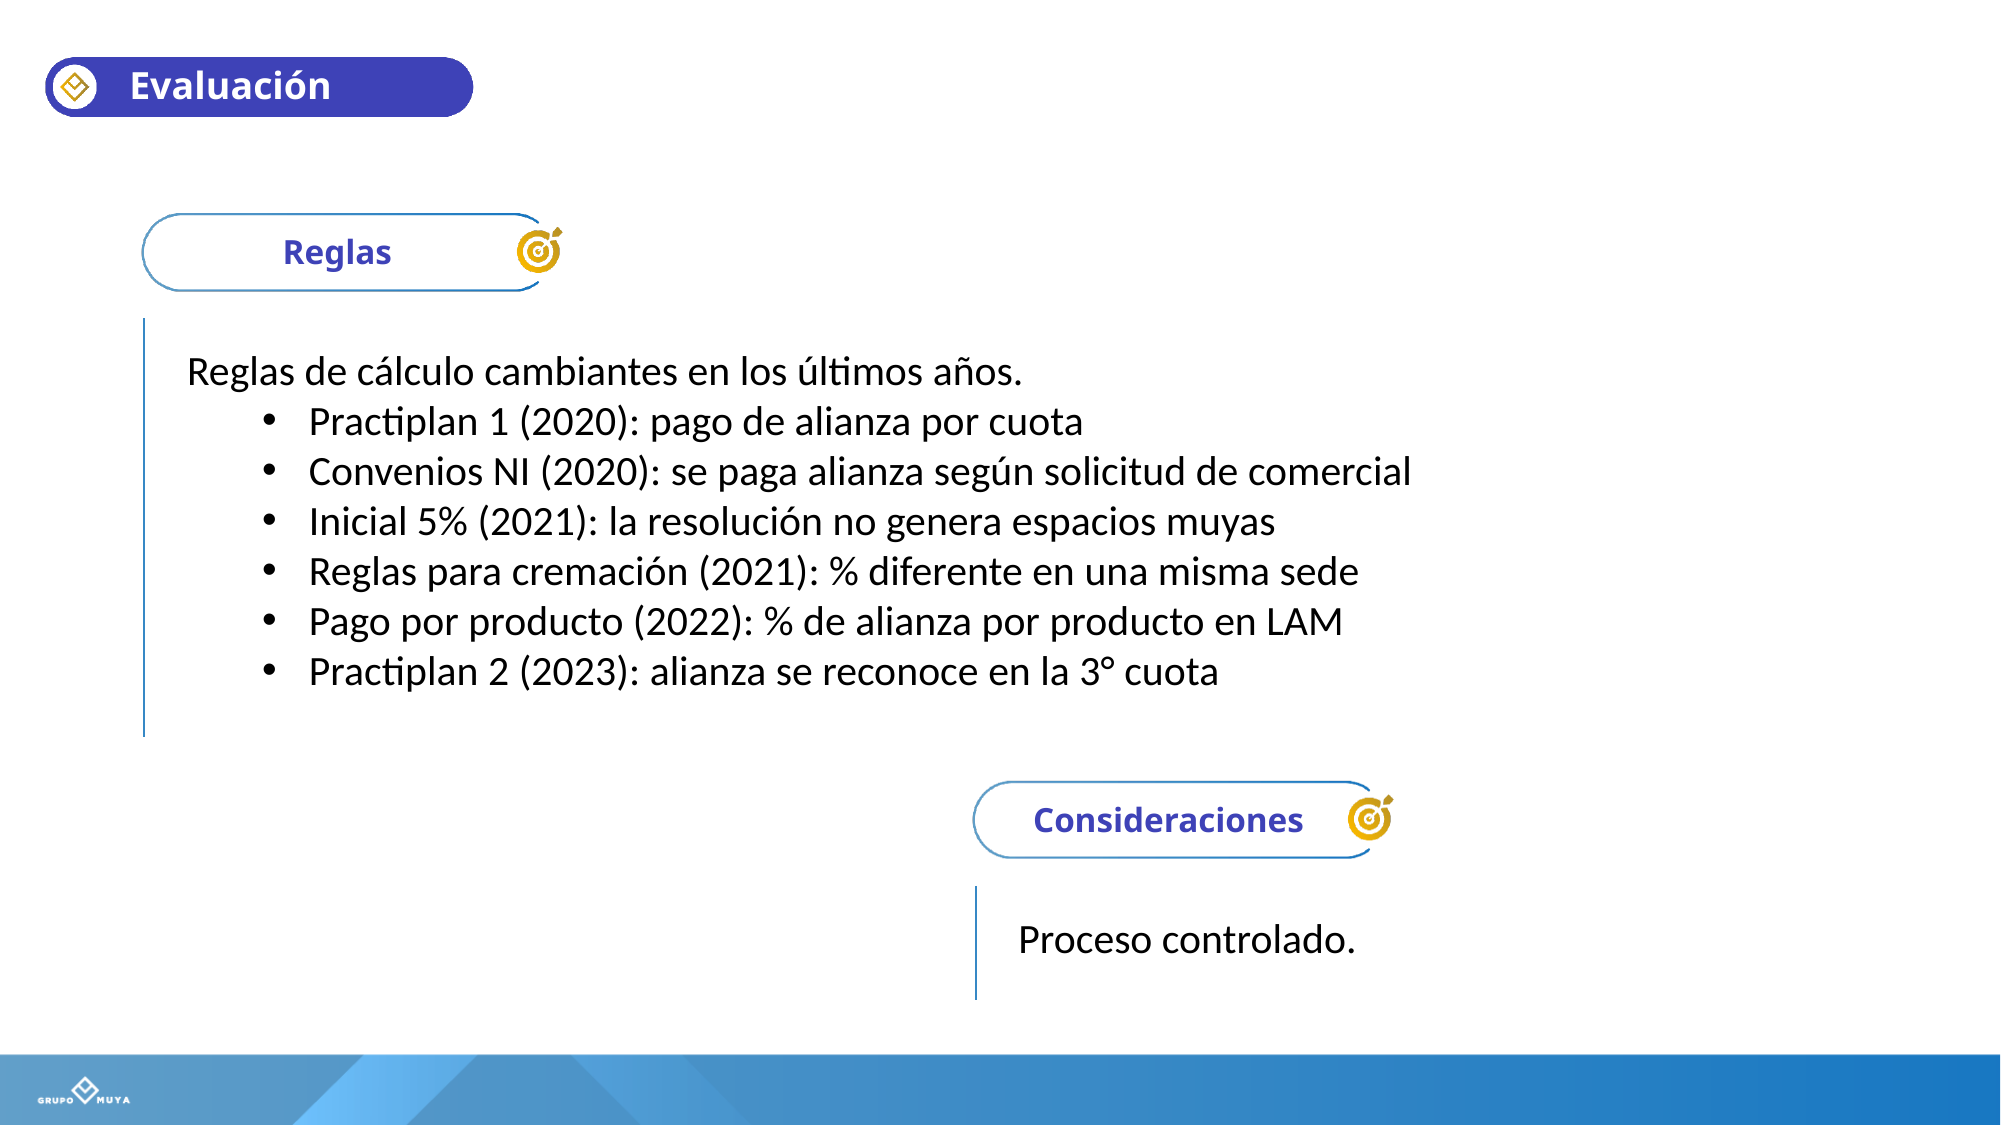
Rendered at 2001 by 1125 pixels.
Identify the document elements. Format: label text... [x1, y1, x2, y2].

picture [0, 0, 2001, 1125]
text_box Reglas de cálculo cambiantes en los últimos años. Practiplan 1 (2020): pago de alianza por cuota Convenios NI (2020): se paga alianza según solicitud de comercial Inicial 5% (2021): la resolución no genera espacios muyas Reglas para cremación (2021): % diferente en una misma sede Pago por producto (2022): % de alianza por producto en LAM Practiplan 2 (2023): alianza se reconoce en la 3° cuota [172, 336, 1573, 702]
text_box Proceso controlado. [1003, 904, 1976, 969]
